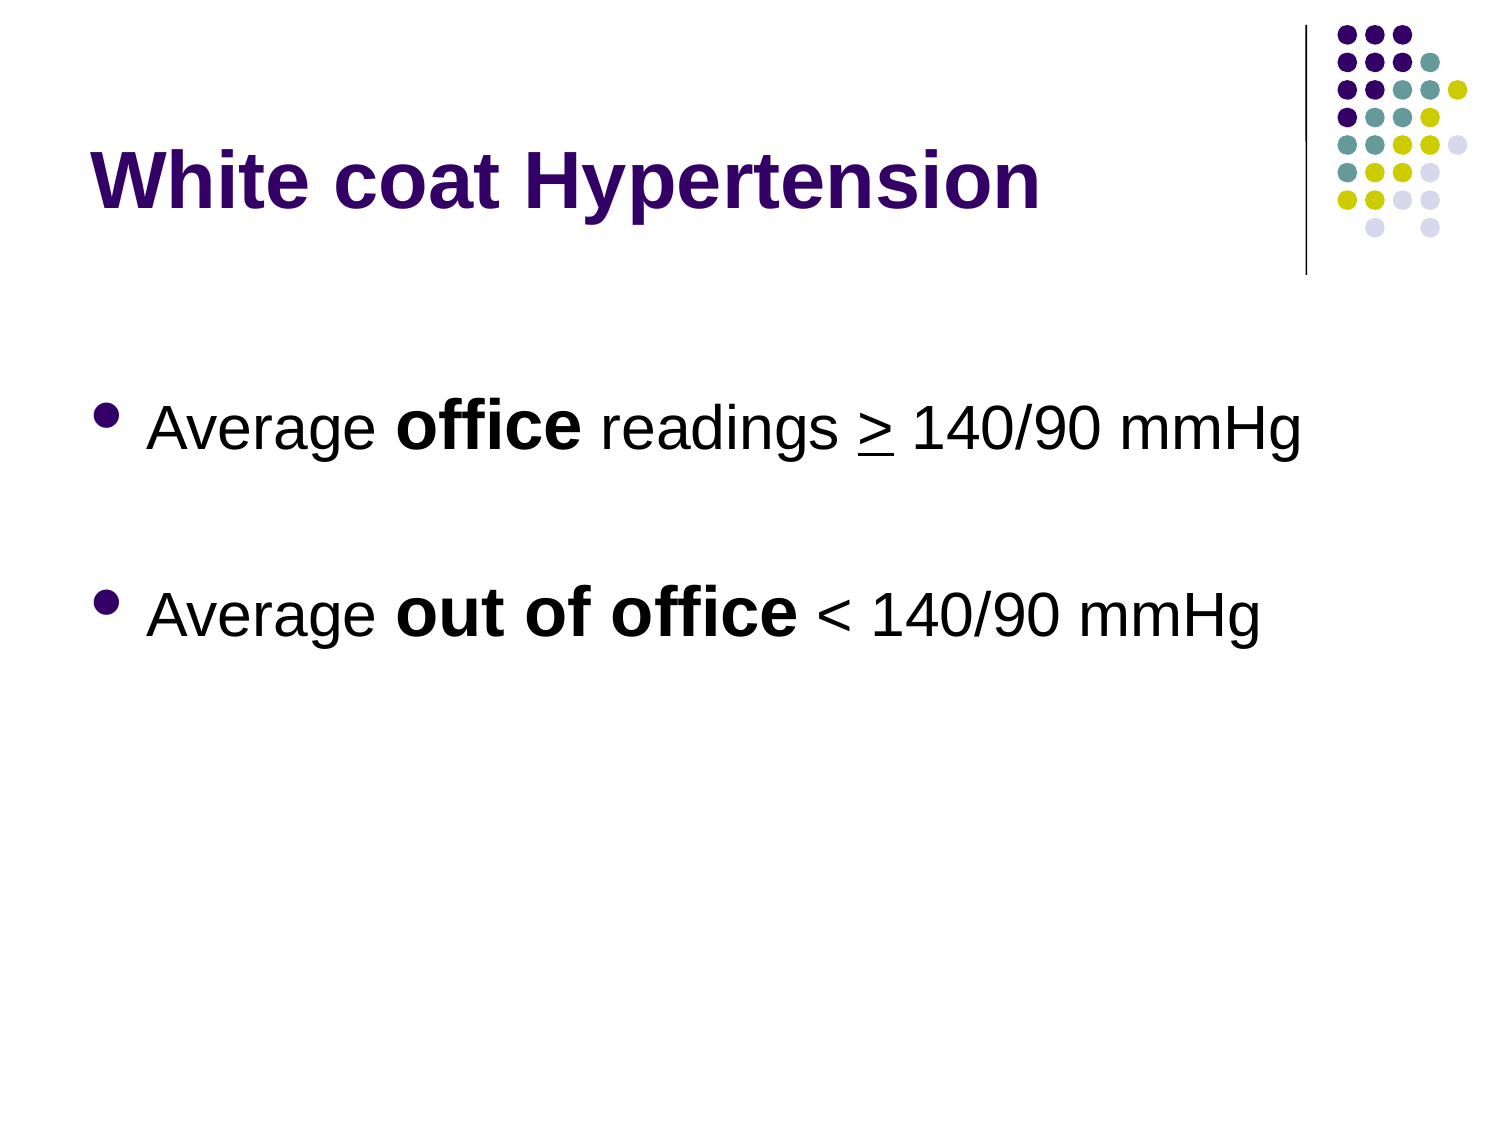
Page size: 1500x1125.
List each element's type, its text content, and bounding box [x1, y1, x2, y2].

title White coat Hypertension [74, 19, 1313, 233]
list Average office readings > 140/90 mmHg Average out of office < 140/90 mmHg [74, 281, 1426, 1006]
